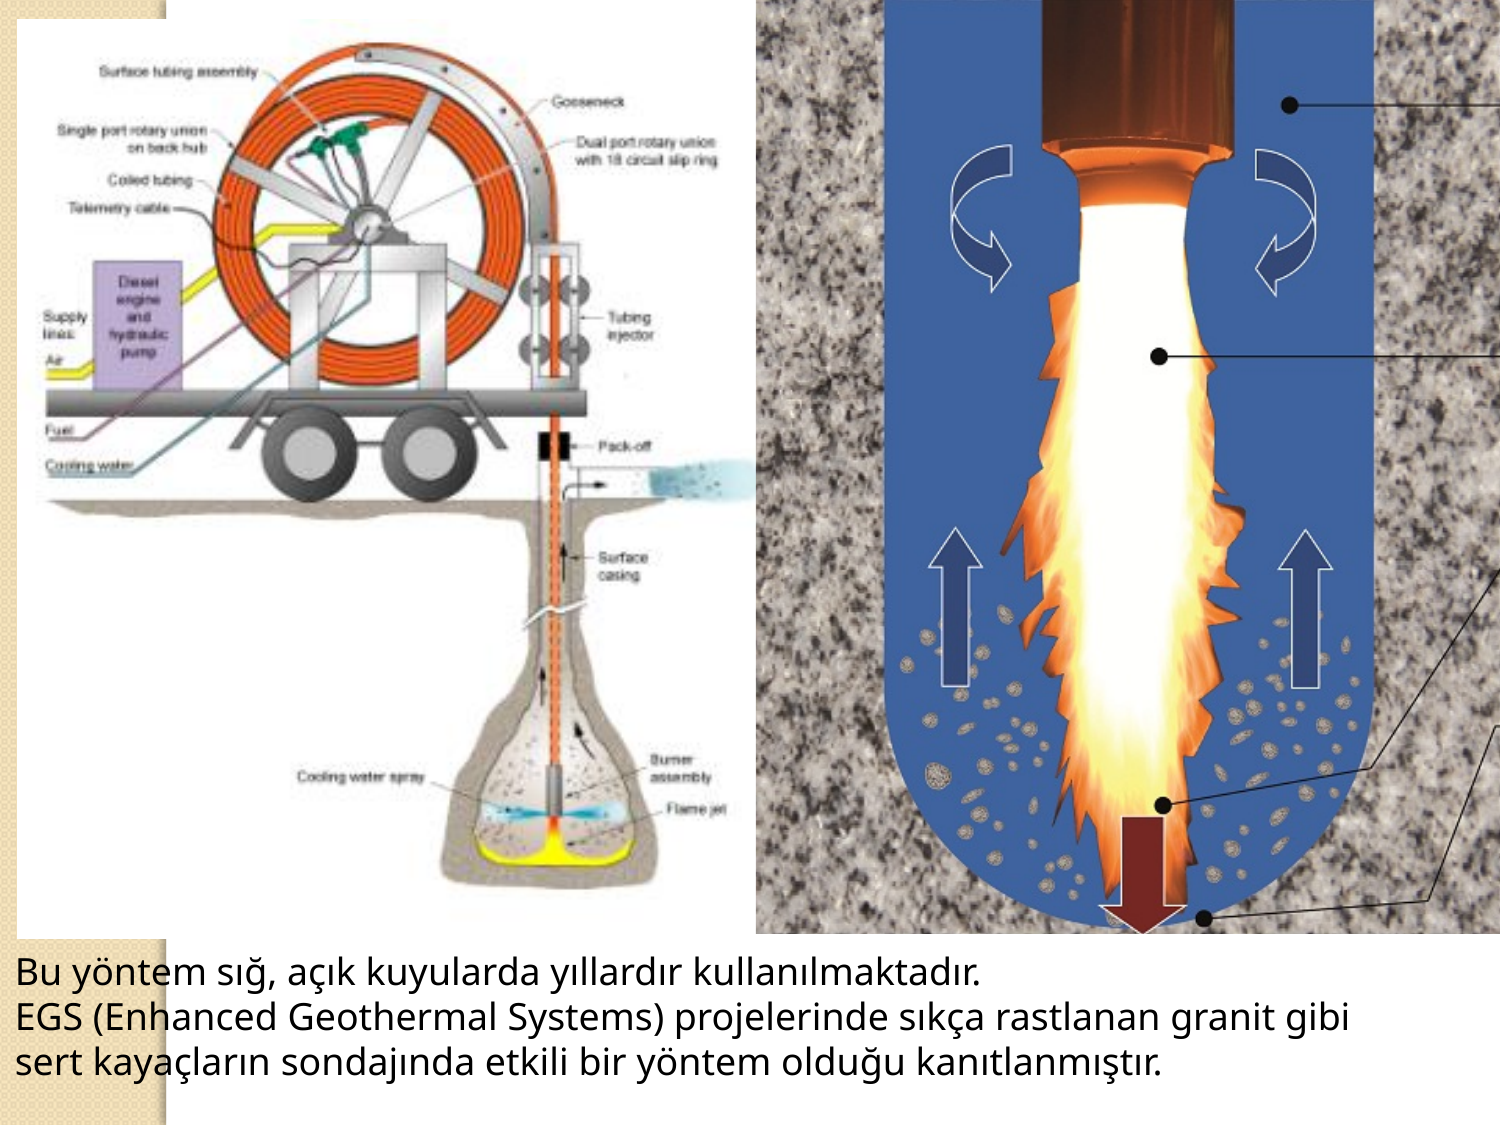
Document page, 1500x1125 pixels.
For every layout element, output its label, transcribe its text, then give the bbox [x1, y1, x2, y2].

text_box Bu yöntem sığ, açık kuyularda yıllardır kullanılmaktadır. EGS (Enhanced Geothermal Systems) projelerinde sıkça rastlanan granit gibi sert kayaçların sondajında etkili bir yöntem olduğu kanıtlanmıştır. [0, 940, 1424, 1091]
picture [17, 0, 1500, 939]
